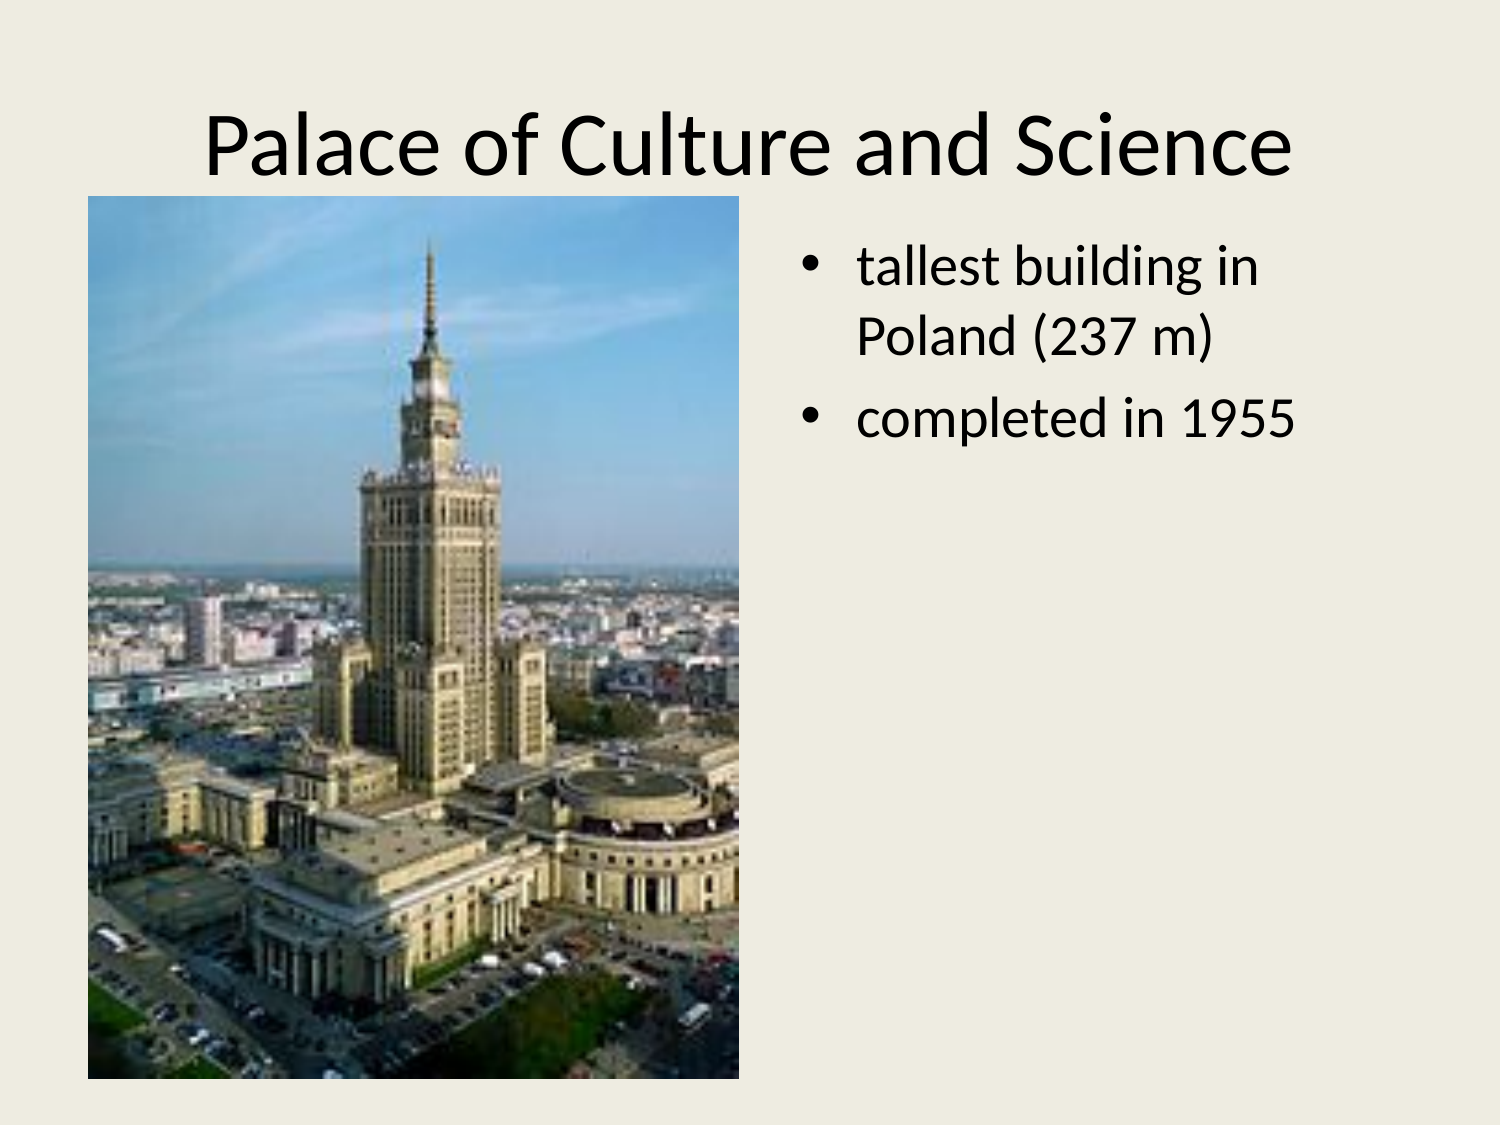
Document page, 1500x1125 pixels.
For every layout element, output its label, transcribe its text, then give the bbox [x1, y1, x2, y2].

title Palace of Culture and Science [75, 45, 1425, 233]
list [88, 196, 739, 1079]
list tallest building in Poland (237 m) completed in 1955 [785, 219, 1448, 963]
